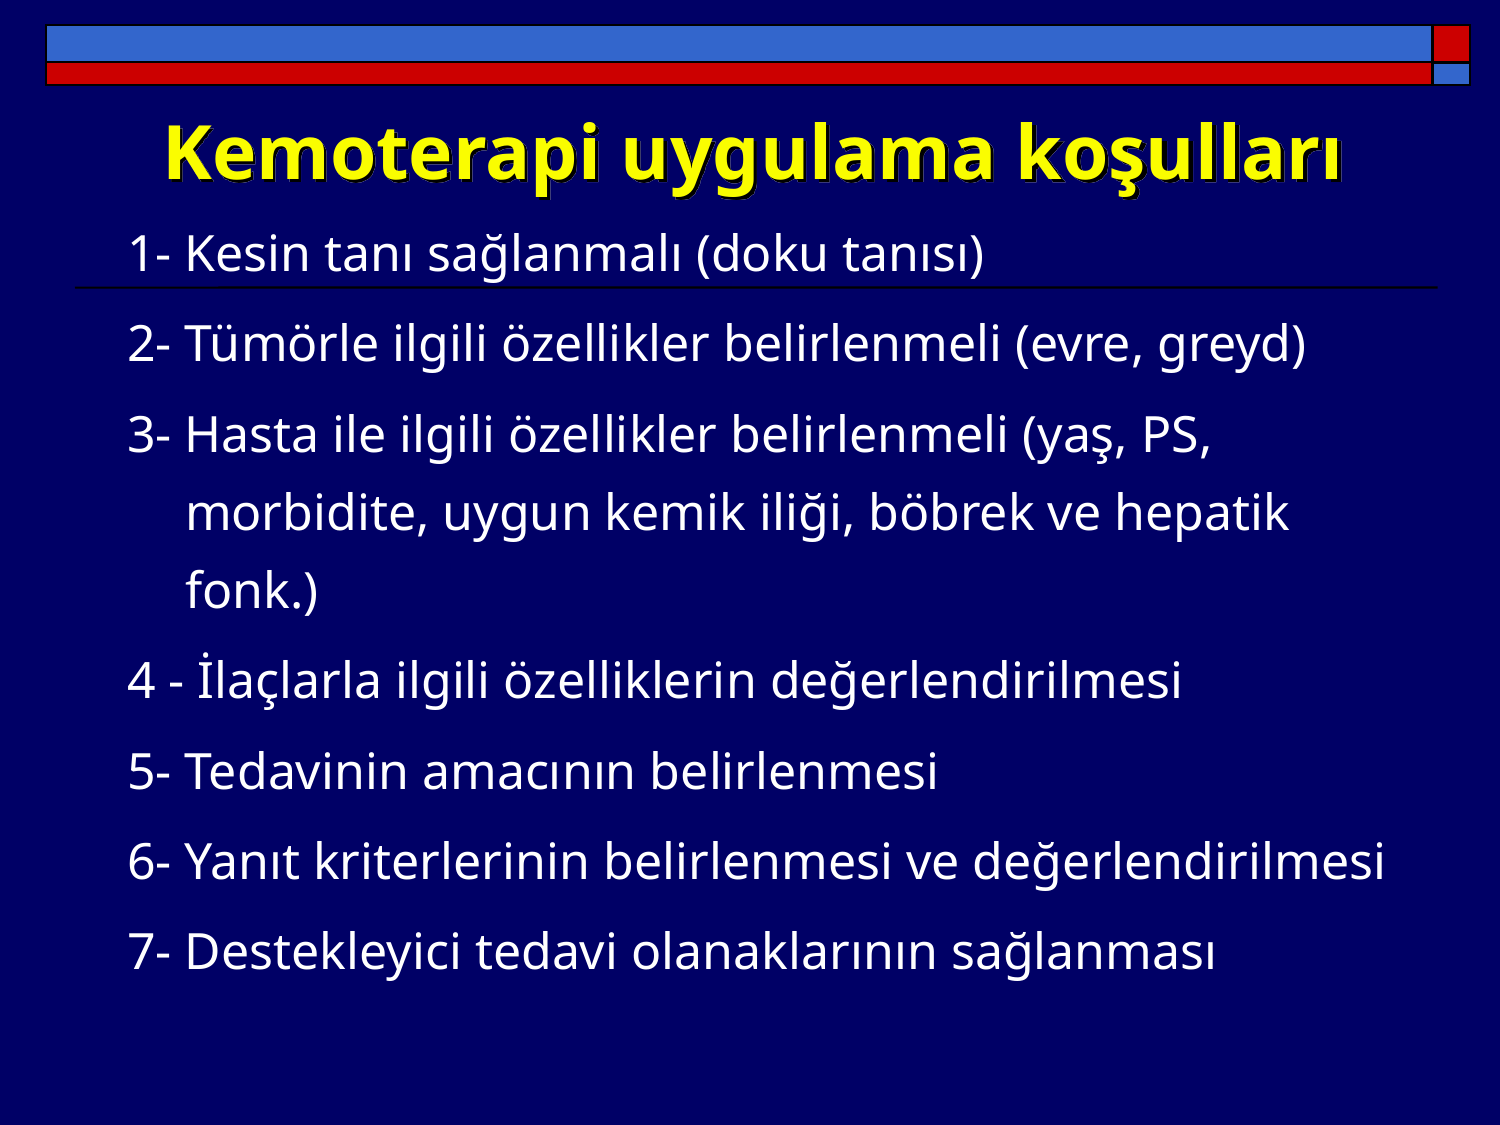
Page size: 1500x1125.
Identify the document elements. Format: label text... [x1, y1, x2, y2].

text_box 1- Kesin tanı sağlanmalı (doku tanısı) 2- Tümörle ilgili özellikler belirlenmeli (evre, greyd) 3- Hasta ile ilgili özellikler belirlenmeli (yaş, PS, morbidite, uygun kemik iliği, böbrek ve hepatik fonk.) 4 - İlaçlarla ilgili özelliklerin değerlendirilmesi 5- Tedavinin amacının belirlenmesi 6- Yanıt kriterlerinin belirlenmesi ve değerlendirilmesi 7- Destekleyici tedavi olanaklarının sağlanması [112, 196, 1435, 1000]
text_box Kemoterapi uygulama koşulları [147, 20, 1488, 279]
